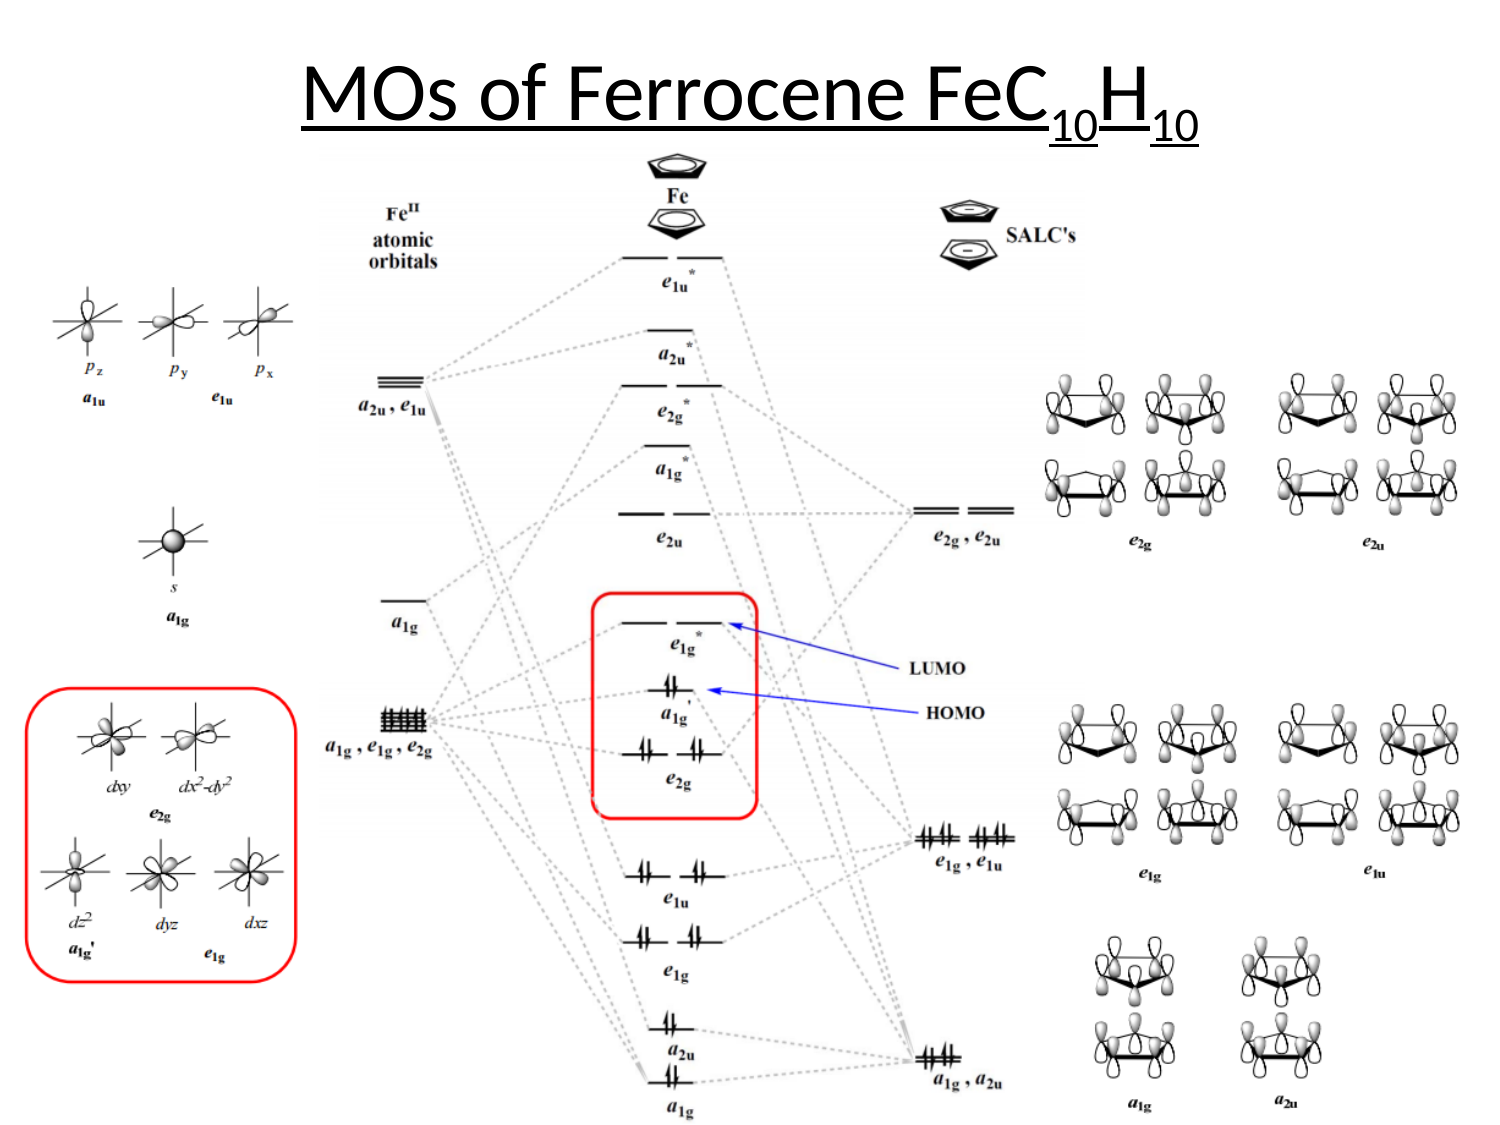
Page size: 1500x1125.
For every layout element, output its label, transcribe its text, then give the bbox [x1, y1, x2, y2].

picture [8, 138, 1500, 1125]
text_box MOs of Ferrocene FeC10H10 [74, 0, 1425, 136]
